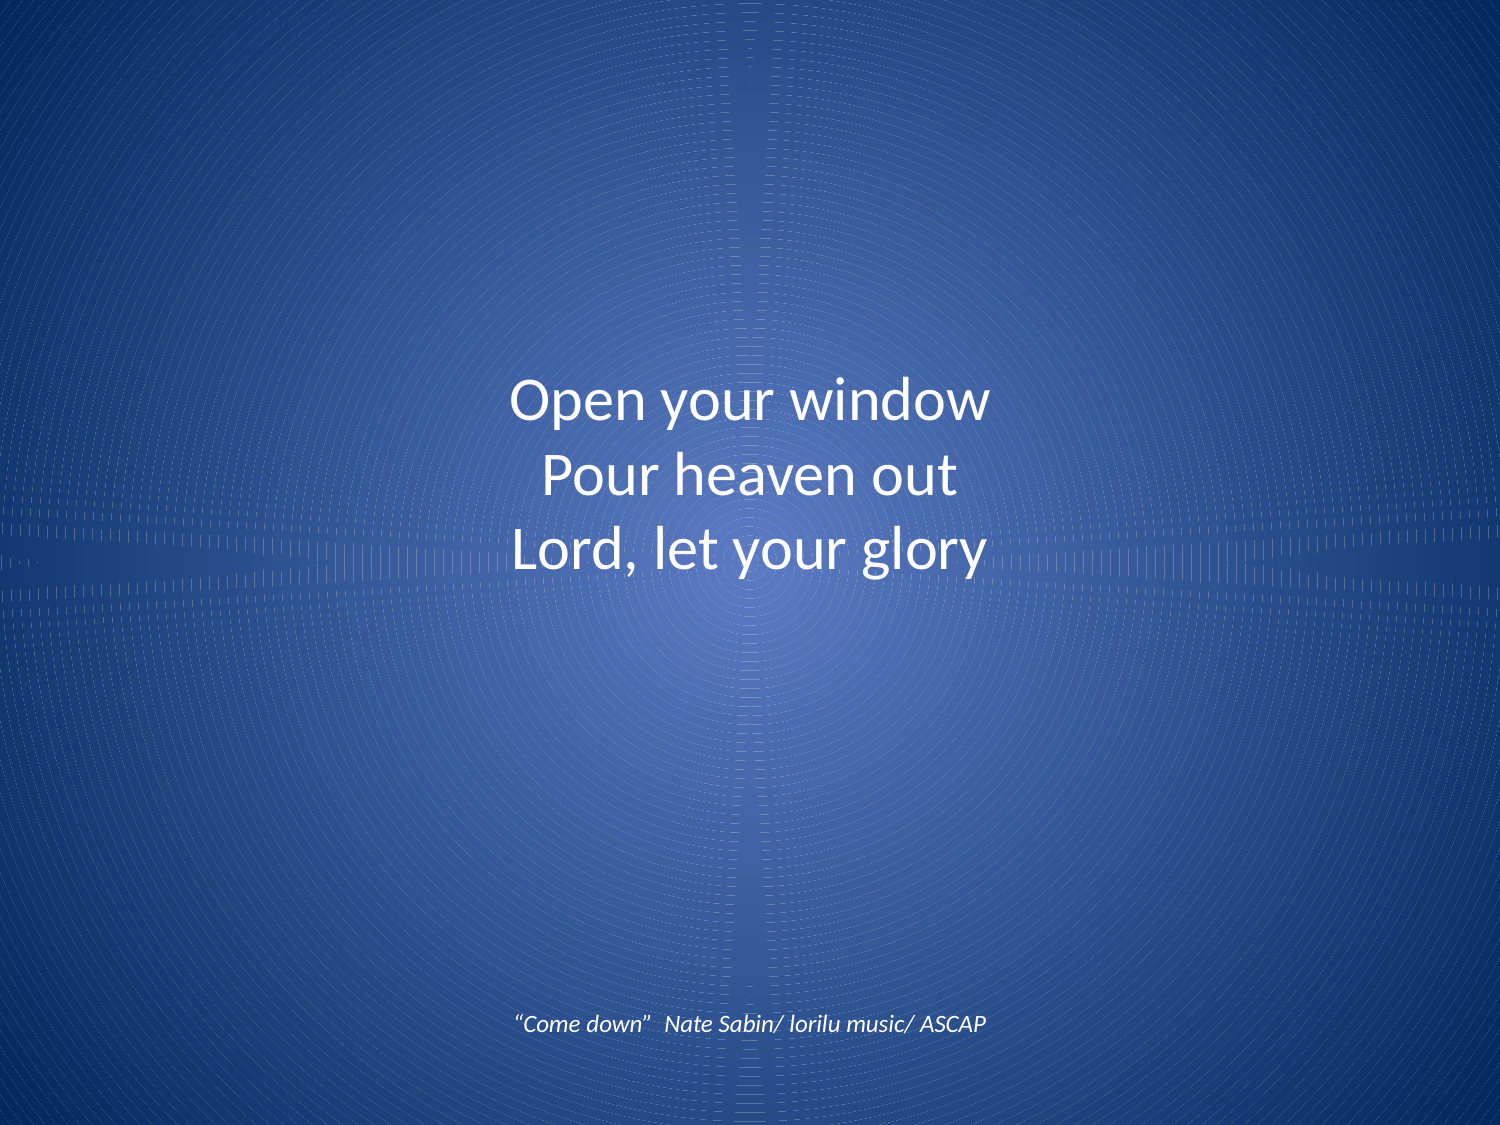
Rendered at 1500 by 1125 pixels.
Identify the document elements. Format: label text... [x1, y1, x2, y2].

title Open your window Pour heaven out Lord, let your glory [112, 349, 1388, 591]
subtitle “Come down” Nate Sabin/ lorilu music/ ASCAP [225, 999, 1275, 1100]
